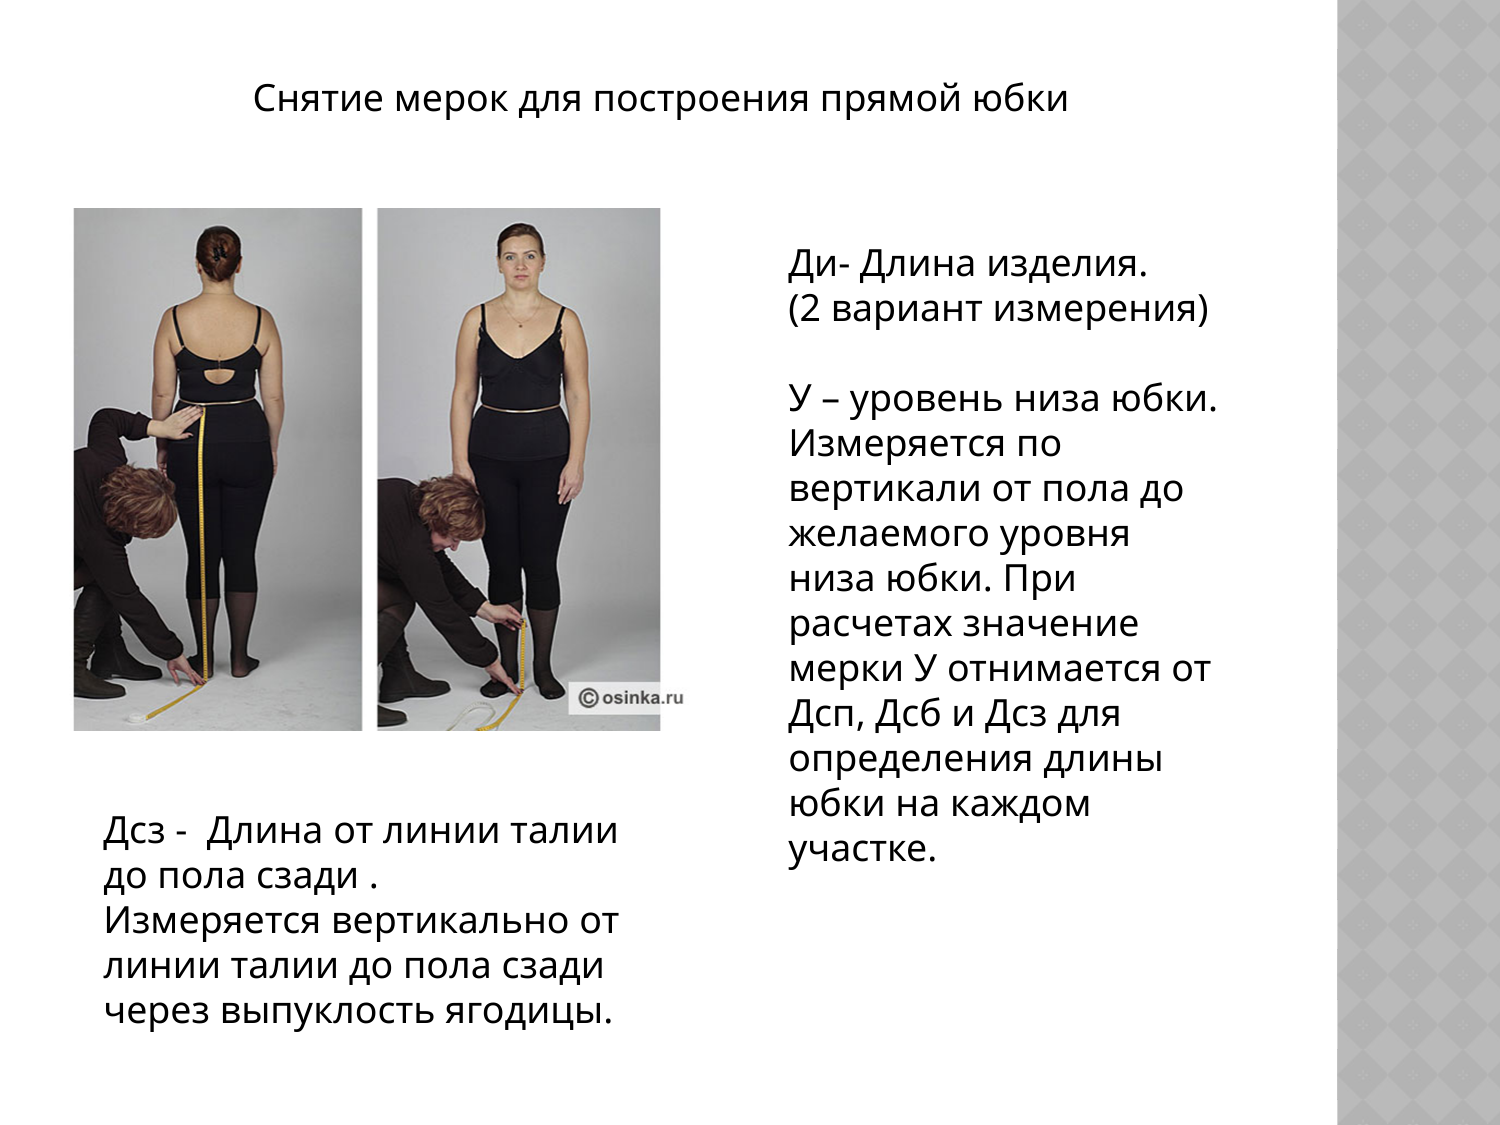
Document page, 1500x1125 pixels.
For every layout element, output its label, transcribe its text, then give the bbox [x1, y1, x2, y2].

text_box Ди- Длина изделия. (2 вариант измерения) У – уровень низа юбки. Измеряется по вертикали от пола до желаемого уровня низа юбки. При расчетах значение мерки У отнимается от Дсп, Дсб и Дсз для определения длины юбки на каждом участке. [773, 231, 1235, 877]
picture [17, 207, 717, 732]
text_box Снятие мерок для построения прямой юбки [88, 66, 1235, 127]
text_box Дсз - Длина от линии талии до пола сзади . Измеряется вертикально от линии талии до пола сзади через выпуклость ягодицы. [88, 798, 680, 1039]
